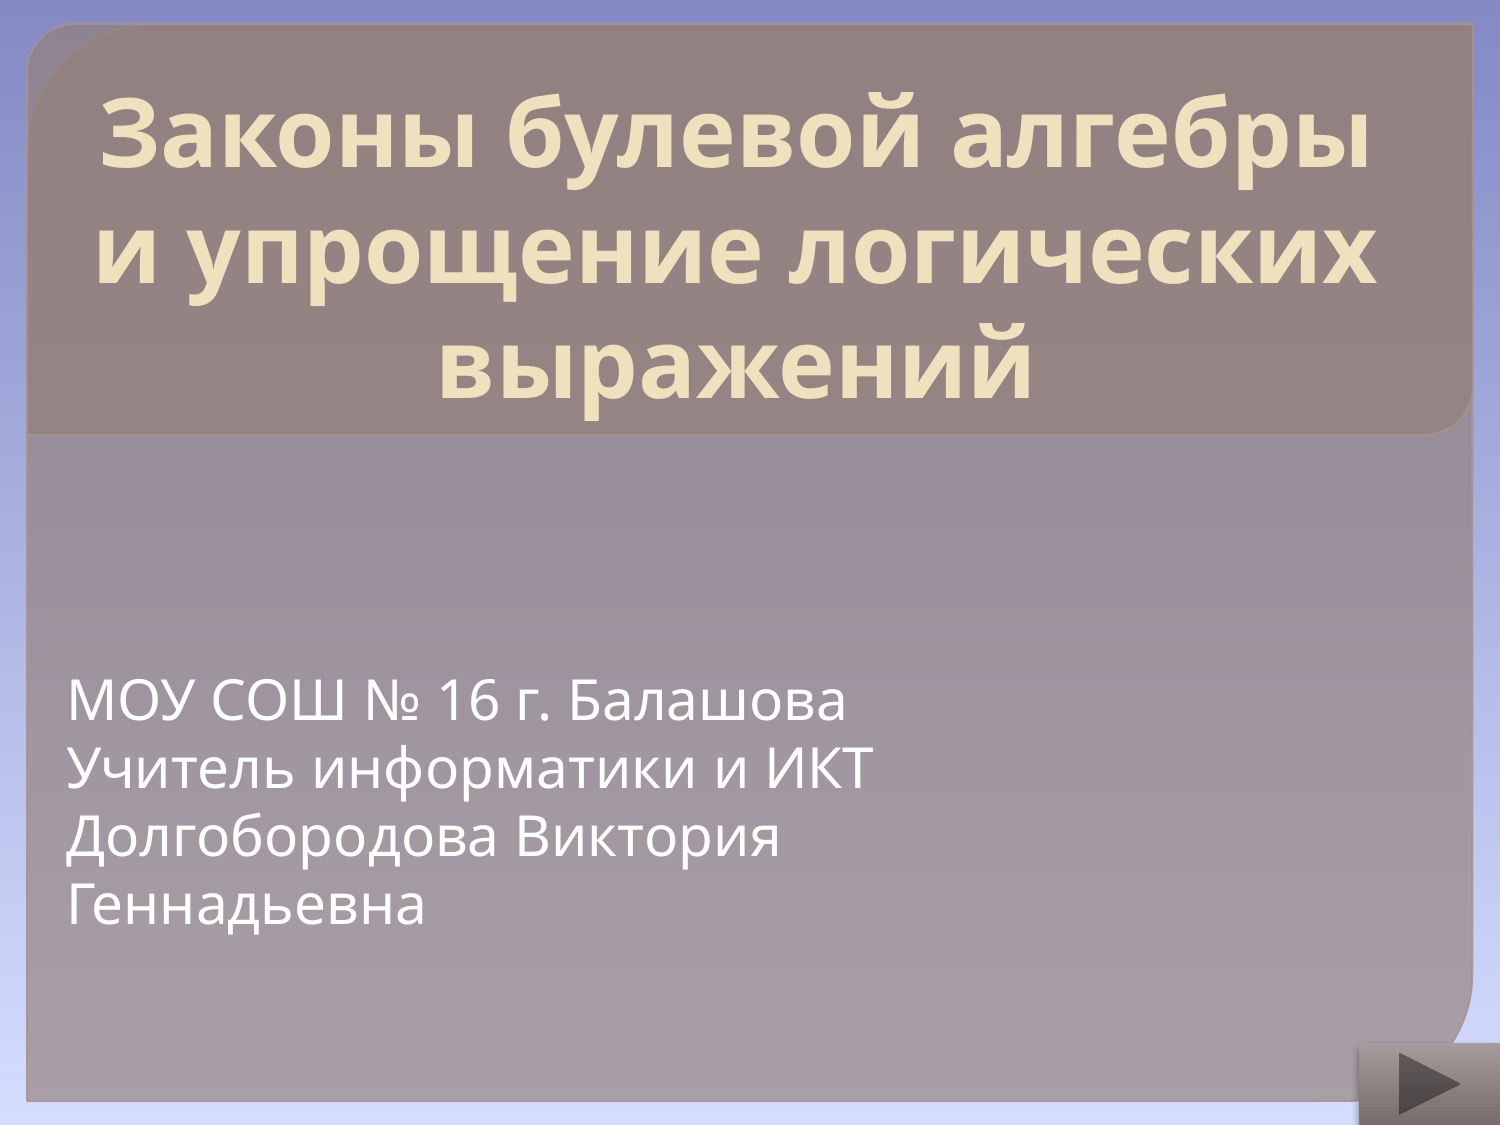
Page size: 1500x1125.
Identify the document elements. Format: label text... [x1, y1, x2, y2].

subtitle МОУ СОШ № 16 г. Балашова Учитель информатики и ИКТ Долгобородова Виктория Геннадьевна [58, 656, 1135, 944]
title Законы булевой алгебры и упрощение логических выражений [76, 62, 1427, 425]
text_box [1359, 1042, 1500, 1125]
